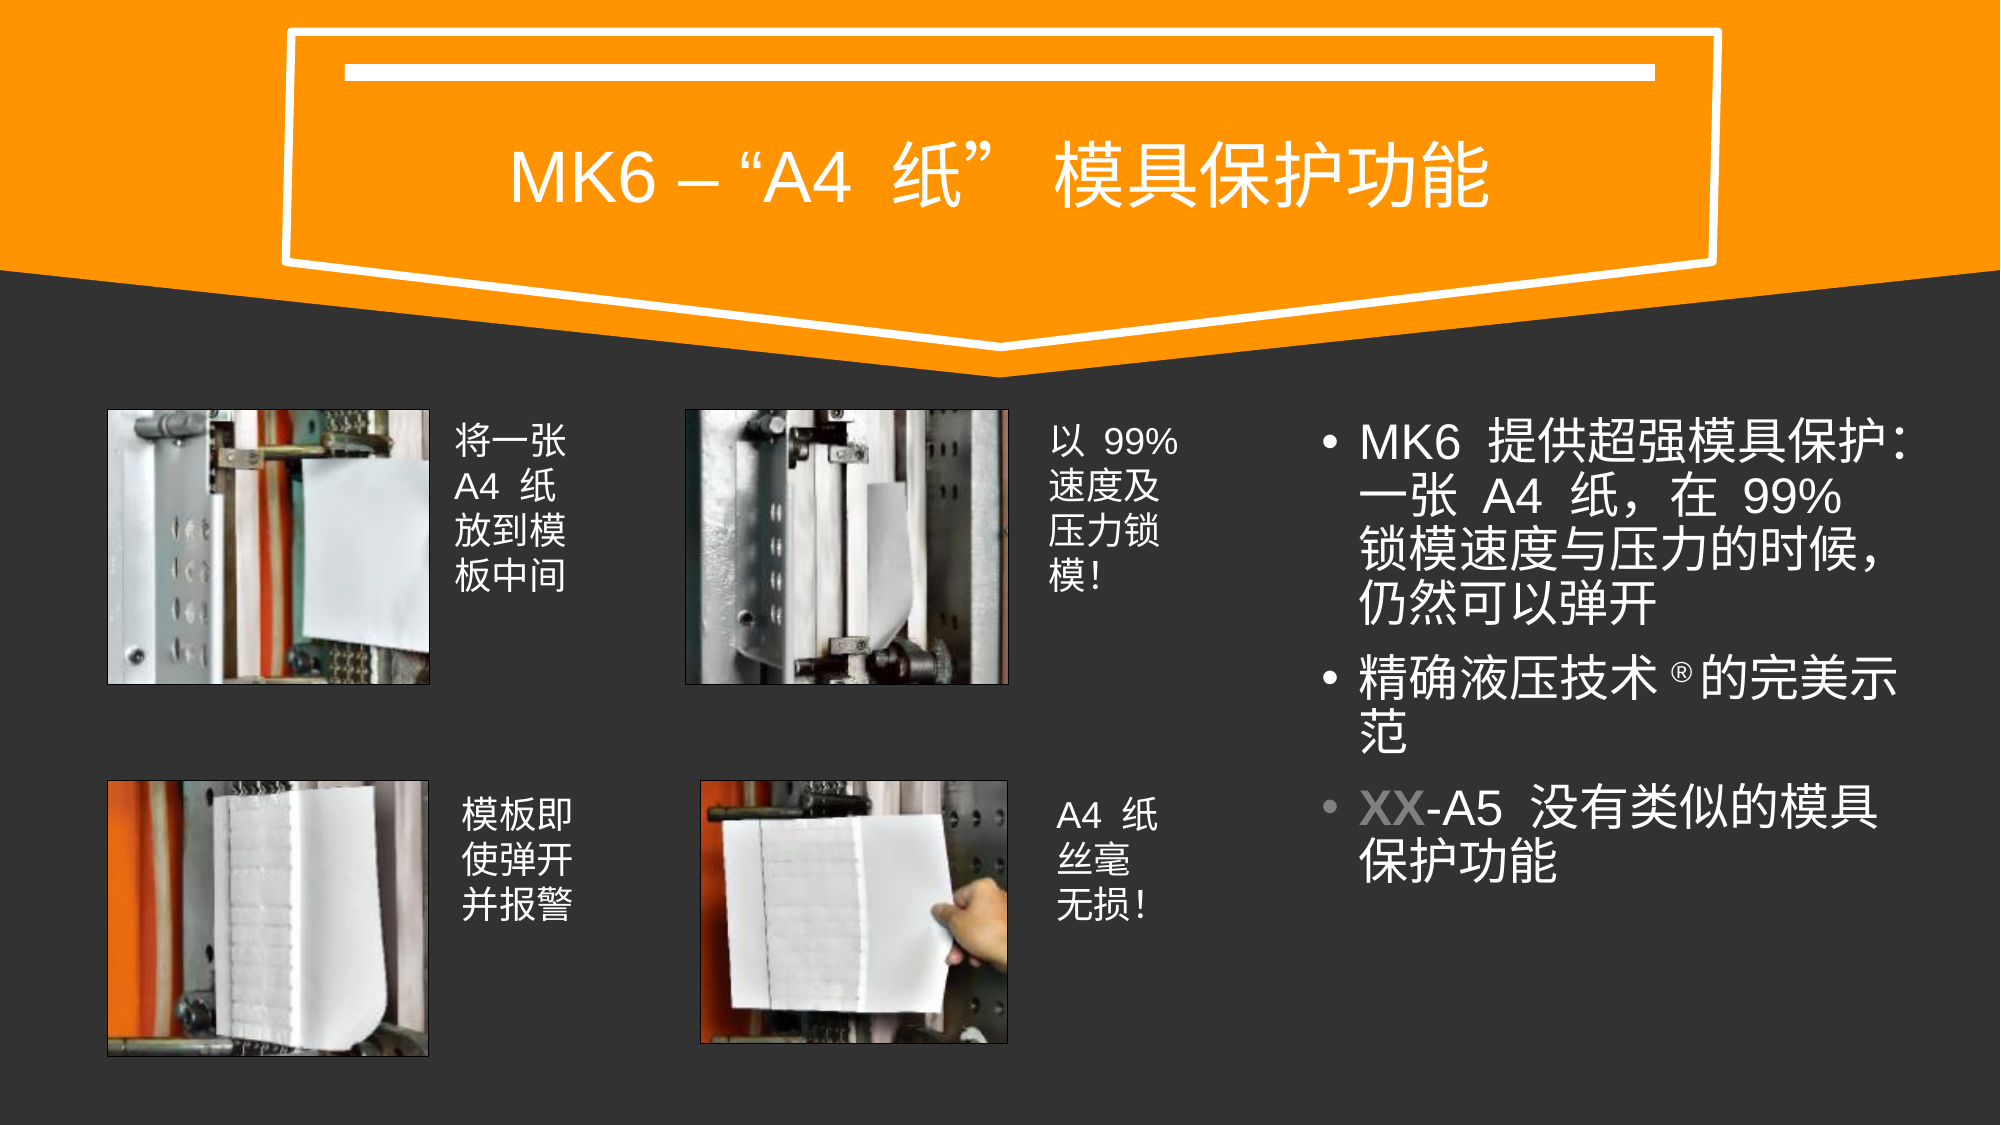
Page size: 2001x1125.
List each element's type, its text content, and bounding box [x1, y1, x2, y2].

text_box 以 99% 速度及压力锁模！ [1033, 409, 1203, 605]
list MK6 提供超强模具保护：一张 A4 纸，在 99% 锁模速度与压力的时候，仍然可以弹开 精确液压技术®的完美示范 XX-A5 没有类似的模具保护功能 [1306, 409, 1925, 1089]
picture [107, 780, 429, 1057]
title MK6 – “A4 纸” 模具保护功能 [344, 80, 1655, 278]
picture [700, 780, 1008, 1045]
picture [107, 409, 430, 685]
picture [685, 409, 1009, 685]
text_box 将一张 A4 纸放到模板中间 [439, 409, 609, 605]
text_box 模板即使弹开并报警 [446, 783, 591, 934]
text_box A4 纸丝毫无损！ [1041, 783, 1179, 934]
